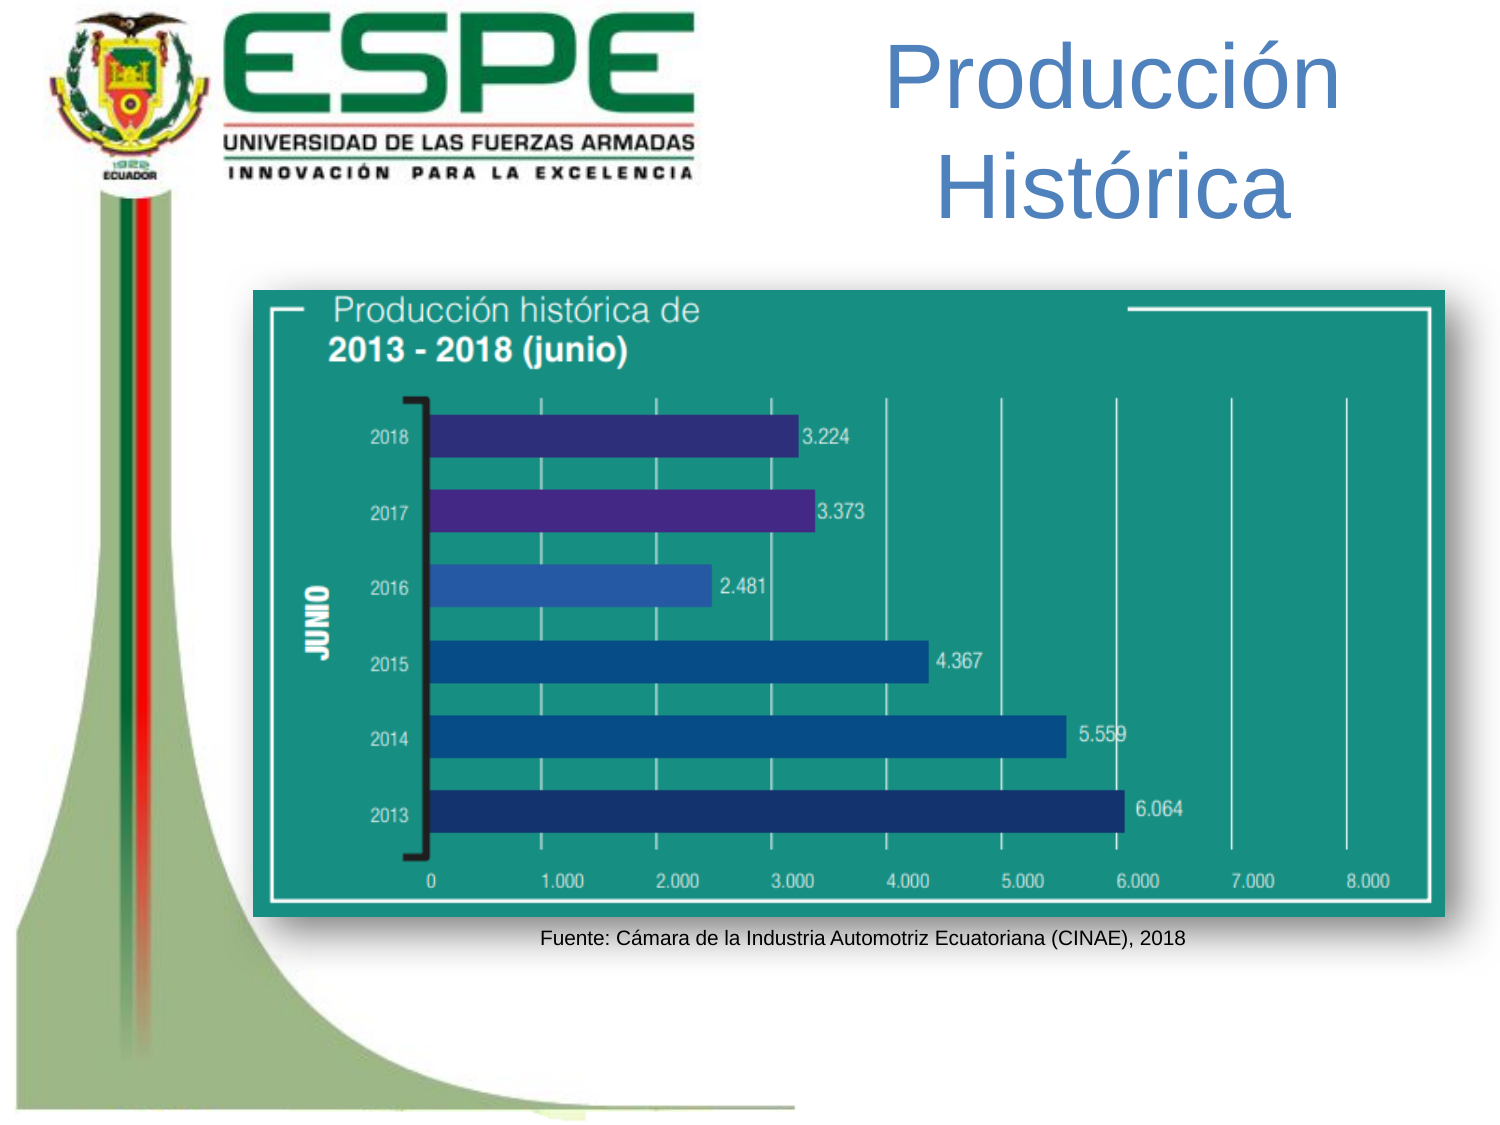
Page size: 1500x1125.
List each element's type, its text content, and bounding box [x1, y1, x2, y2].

text_box Fuente: Cámara de la Industria Automotriz Ecuatoriana (CINAE), 2018 [1012, 925, 1276, 957]
picture [0, 0, 1446, 1125]
text_box Producción Histórica [1012, 9, 1359, 245]
